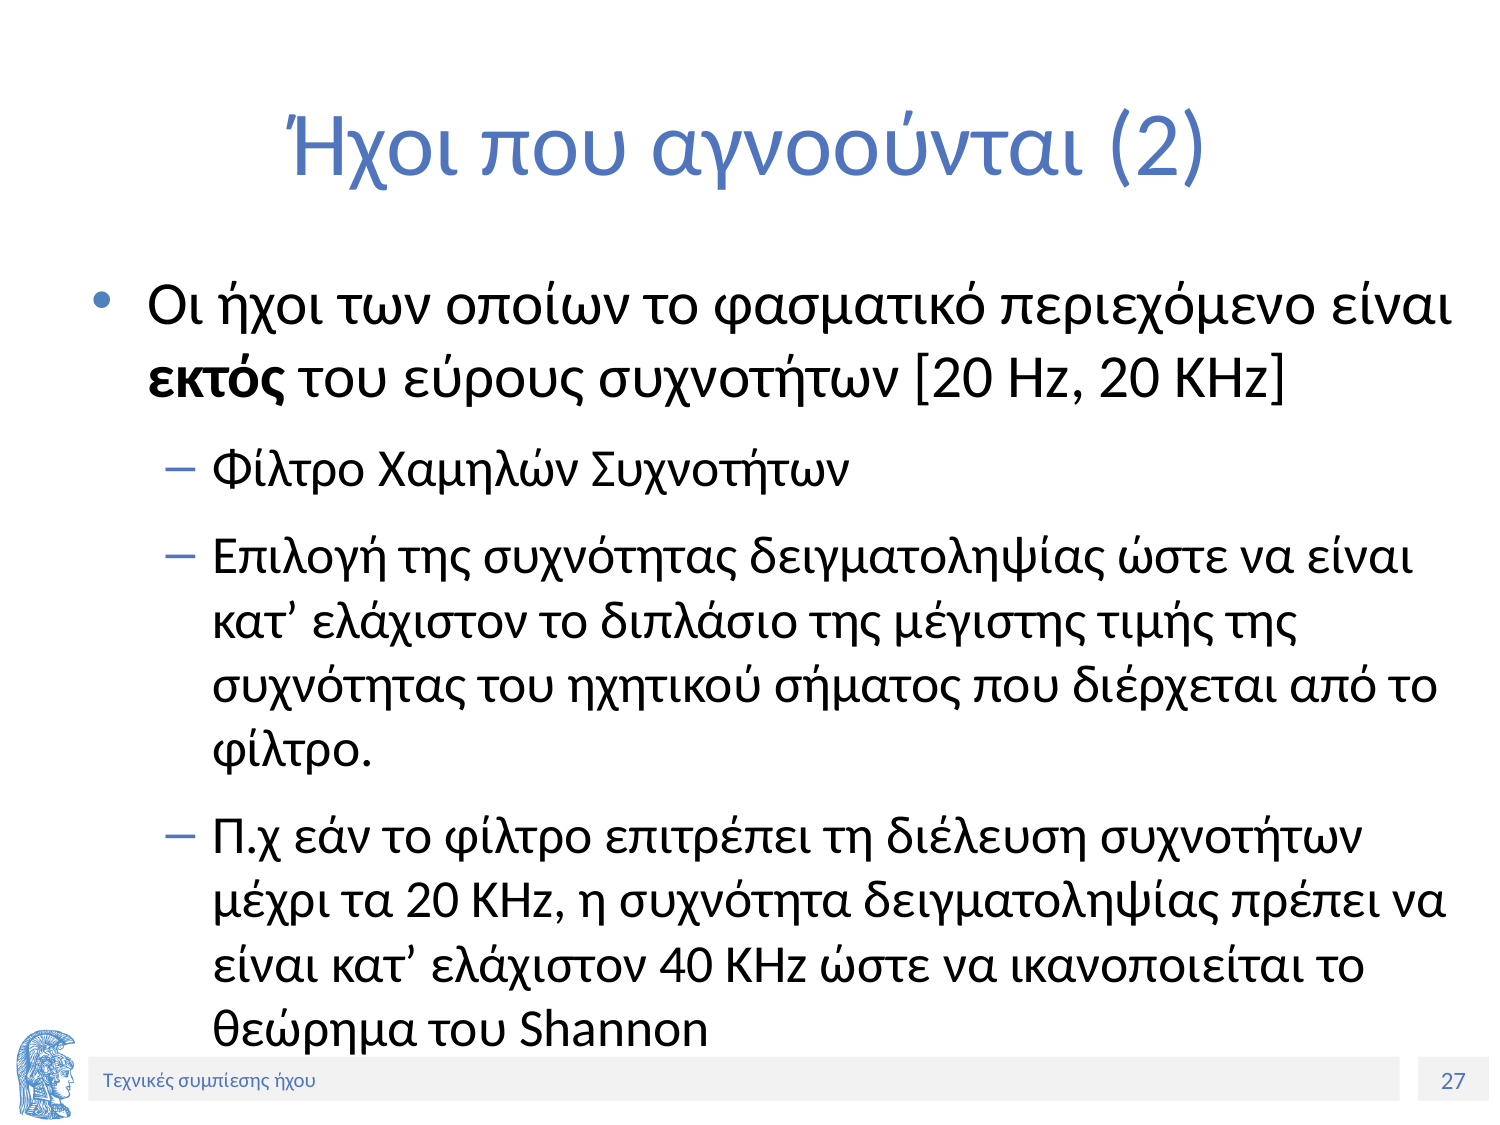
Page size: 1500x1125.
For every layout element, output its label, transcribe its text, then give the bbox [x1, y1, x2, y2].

title Ήχοι που αγνοούνται (2) [75, 45, 1425, 233]
list Οι ήχοι των οποίων το φασματικό περιεχόμενο είναι εκτός του εύρους συχνοτήτων [20 Hz, 20 KHz] Φίλτρο Χαμηλών Συχνοτήτων Επιλογή της συχνότητας δειγματοληψίας ώστε να είναι κατ’ ελάχιστον το διπλάσιο της μέγιστης τιμής της συχνότητας του ηχητικού σήματος που διέρχεται από το φίλτρο. Π.χ εάν το φίλτρο επιτρέπει τη διέλευση συχνοτήτων μέχρι τα 20 KHz, η συχνότητα δειγματοληψίας πρέπει να είναι κατ’ ελάχιστον 40 KHz ώστε να ικανοποιείται το θεώρημα του Shannon [76, 255, 1500, 1080]
picture [9, 1026, 81, 1120]
